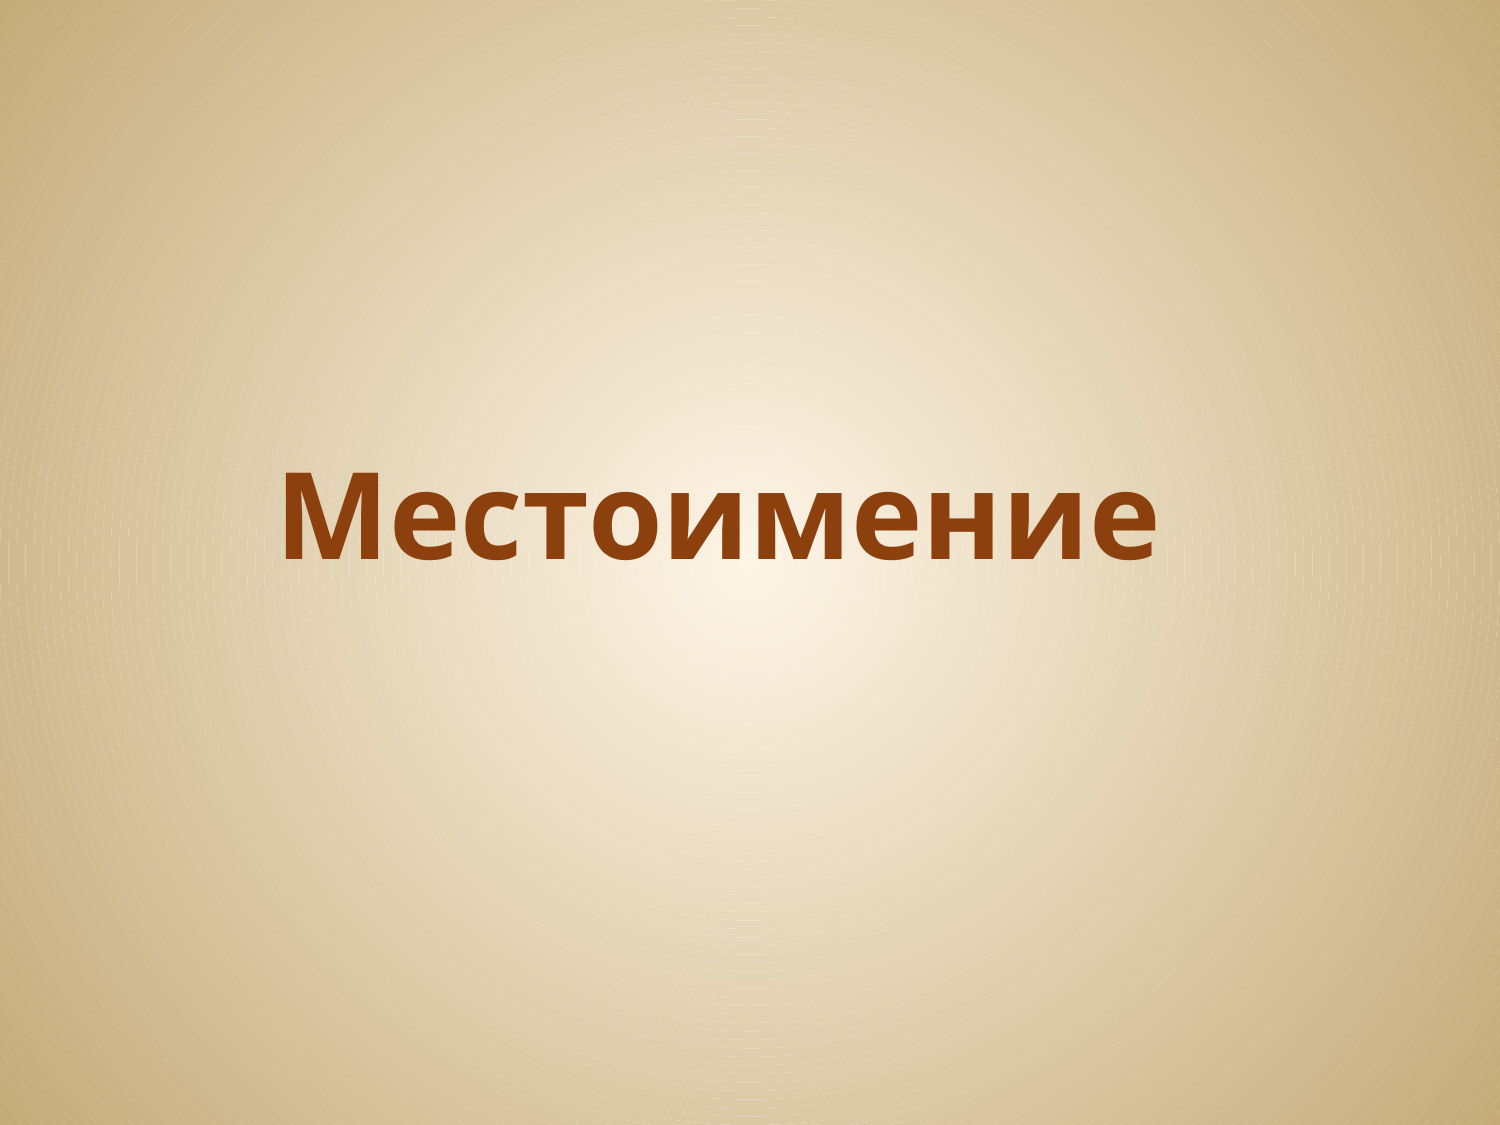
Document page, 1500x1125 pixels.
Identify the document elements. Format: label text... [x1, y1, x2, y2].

title Местоимение [112, 162, 1388, 591]
